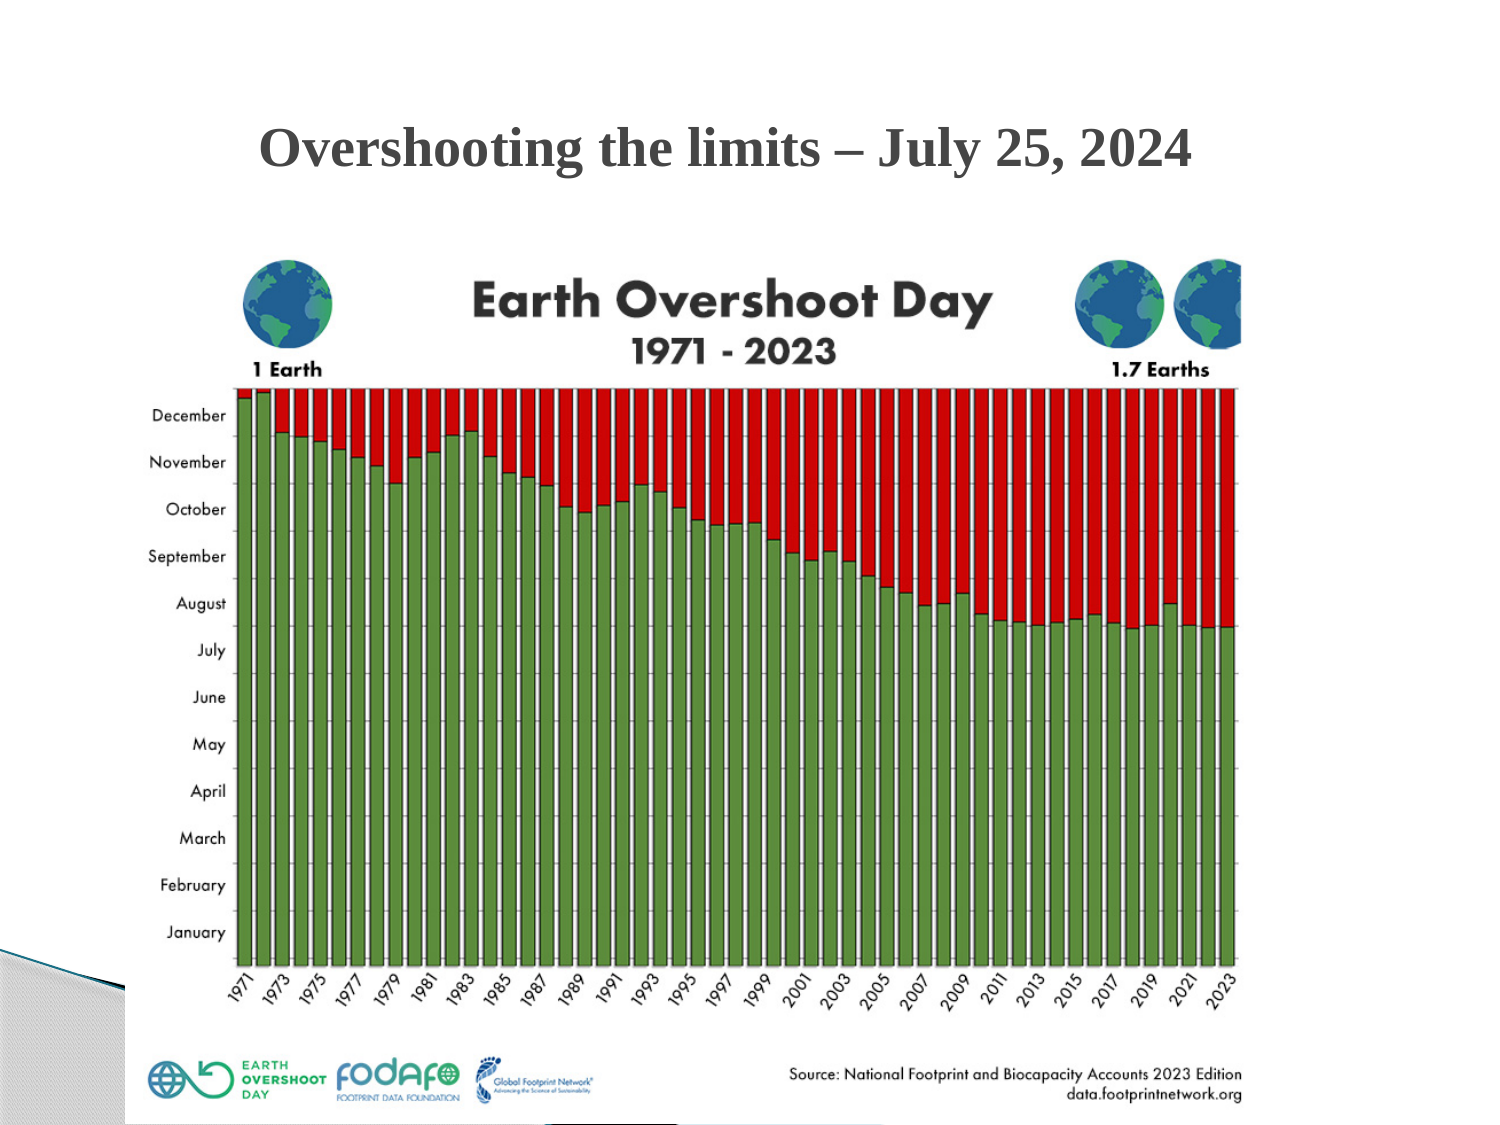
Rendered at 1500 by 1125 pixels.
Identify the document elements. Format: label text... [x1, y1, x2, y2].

title Overshooting the limits – July 25, 2024 [243, 87, 1257, 200]
picture [124, 237, 1272, 1124]
